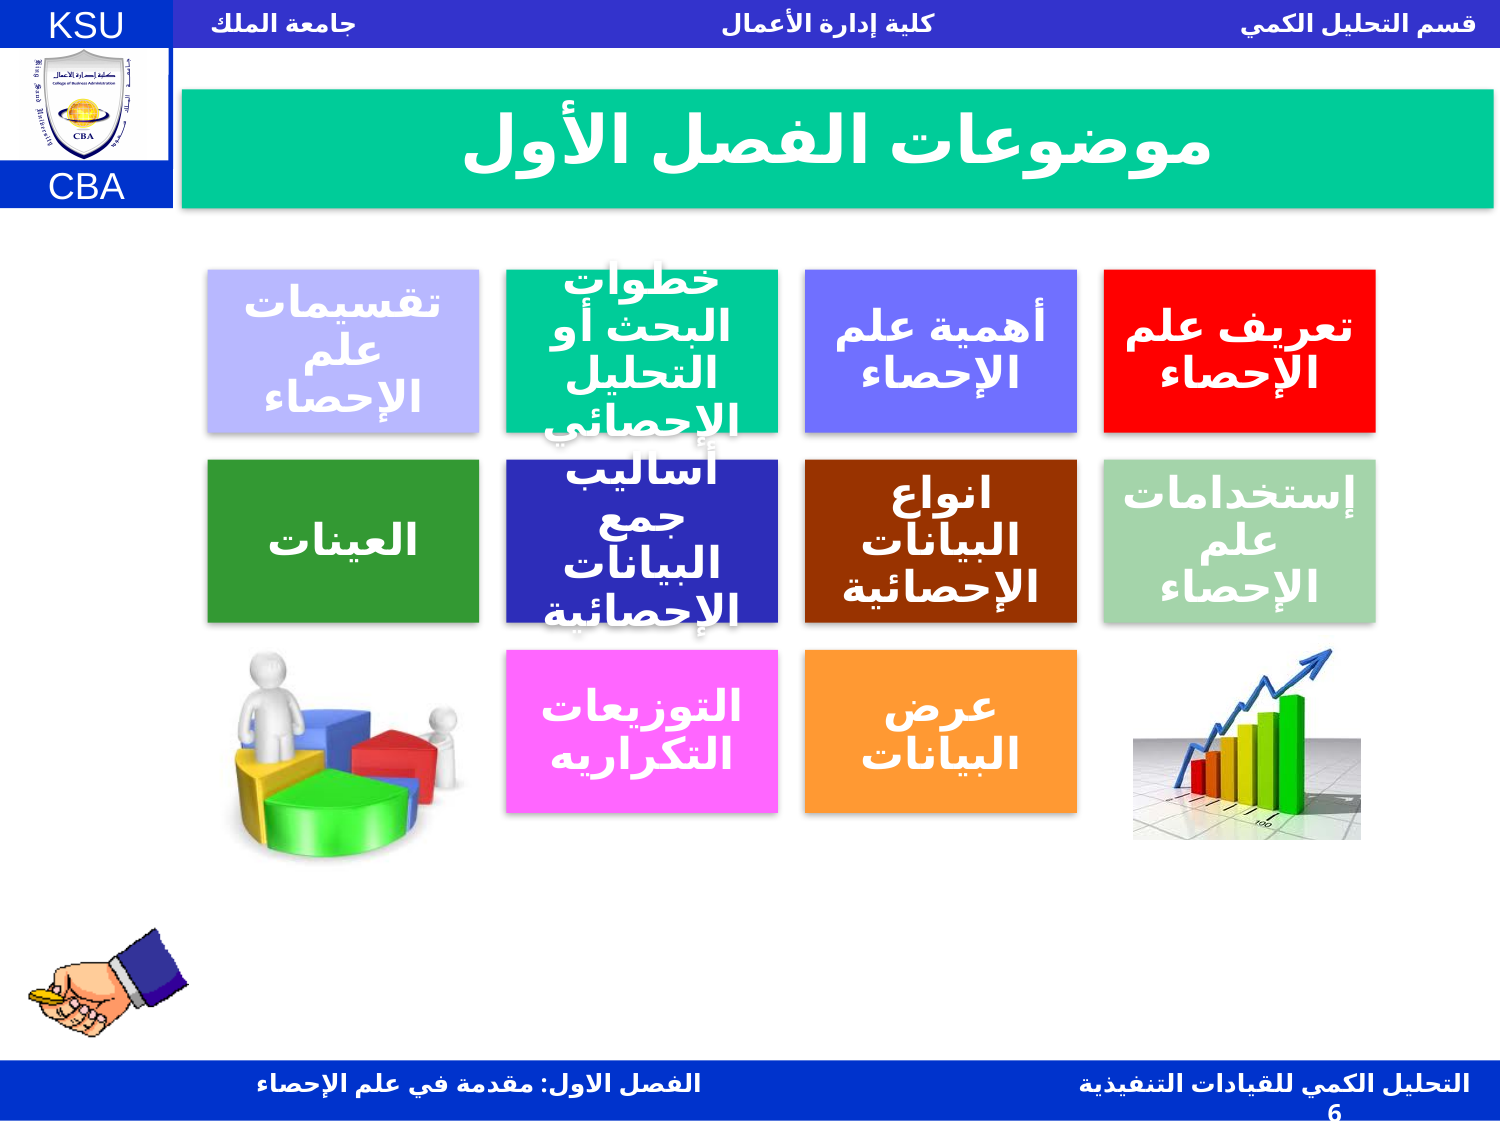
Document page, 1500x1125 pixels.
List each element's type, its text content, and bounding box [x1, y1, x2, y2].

picture [1133, 635, 1361, 840]
text_box قسم التحليل الكمي كلية إدارة الأعمال جامعة الملك سعود [173, 0, 1500, 48]
footer التحليل الكمي للقيادات التنفيذية الفصل الاول: مقدمة في علم الإحصاء 6 [0, 1060, 1500, 1122]
text_box KSU [0, 0, 173, 48]
picture [19, 857, 189, 1040]
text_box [207, 208, 1377, 874]
picture [202, 638, 484, 883]
text_box CBA [0, 160, 173, 209]
text_box موضوعات الفصل الأول [181, 89, 1494, 209]
picture [0, 39, 166, 181]
